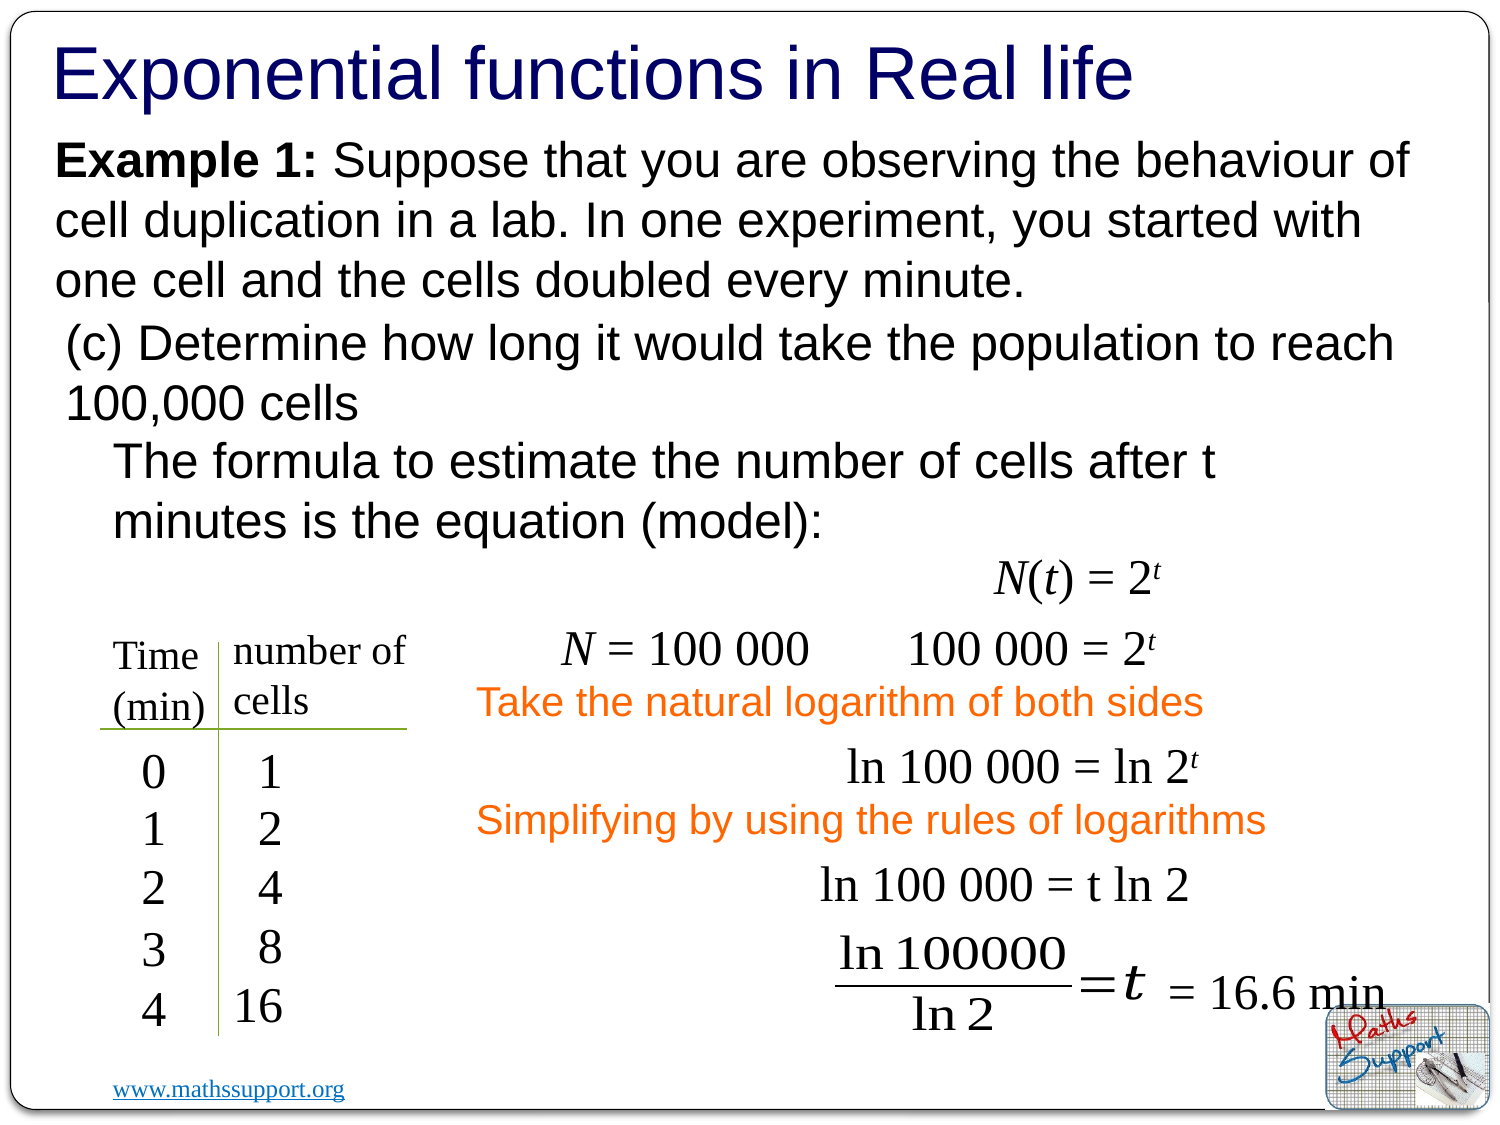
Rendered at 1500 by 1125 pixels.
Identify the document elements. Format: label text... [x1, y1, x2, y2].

text_box Take the natural logarithm of both sides [461, 667, 1263, 733]
text_box N(t) = 2t [979, 537, 1263, 608]
text_box N = 100 000 [546, 608, 891, 667]
text_box Simplifying by using the rules of logarithms [461, 785, 1389, 851]
text_box 1 [243, 738, 314, 787]
text_box 0 [126, 738, 198, 787]
picture [1325, 1003, 1490, 1110]
text_box 4 [243, 846, 314, 905]
text_box Exponential functions in Real life [37, 17, 1465, 122]
text_box 1 [126, 787, 198, 846]
text_box 4 [126, 968, 198, 1044]
text_box [1324, 1004, 1488, 1106]
text_box Time (min) [97, 621, 218, 736]
text_box The formula to estimate the number of cells after t minutes is the equation (model): [97, 438, 1409, 556]
text_box 2 [126, 846, 198, 909]
text_box number of cells [218, 615, 475, 731]
text_box (c) Determine how long it would take the population to reach 100,000 cells [50, 302, 1436, 438]
text_box Example 1: Suppose that you are observing the behaviour of cell duplication in a lab. In one experiment, you started with one cell and the cells doubled every minute. [39, 120, 1458, 315]
text_box 2 [243, 787, 314, 846]
text_box 8 [243, 905, 314, 964]
text_box 3 [126, 909, 198, 968]
text_box [93, 1074, 376, 1109]
text_box ln 100 000 = ln 2t [831, 726, 1247, 785]
text_box 16 [222, 964, 315, 1040]
text_box ln 100 000 = t ln 2 [805, 844, 1307, 920]
text_box 100 000 = 2t [891, 608, 1307, 684]
text_box = 16.6 min [1153, 952, 1461, 1027]
